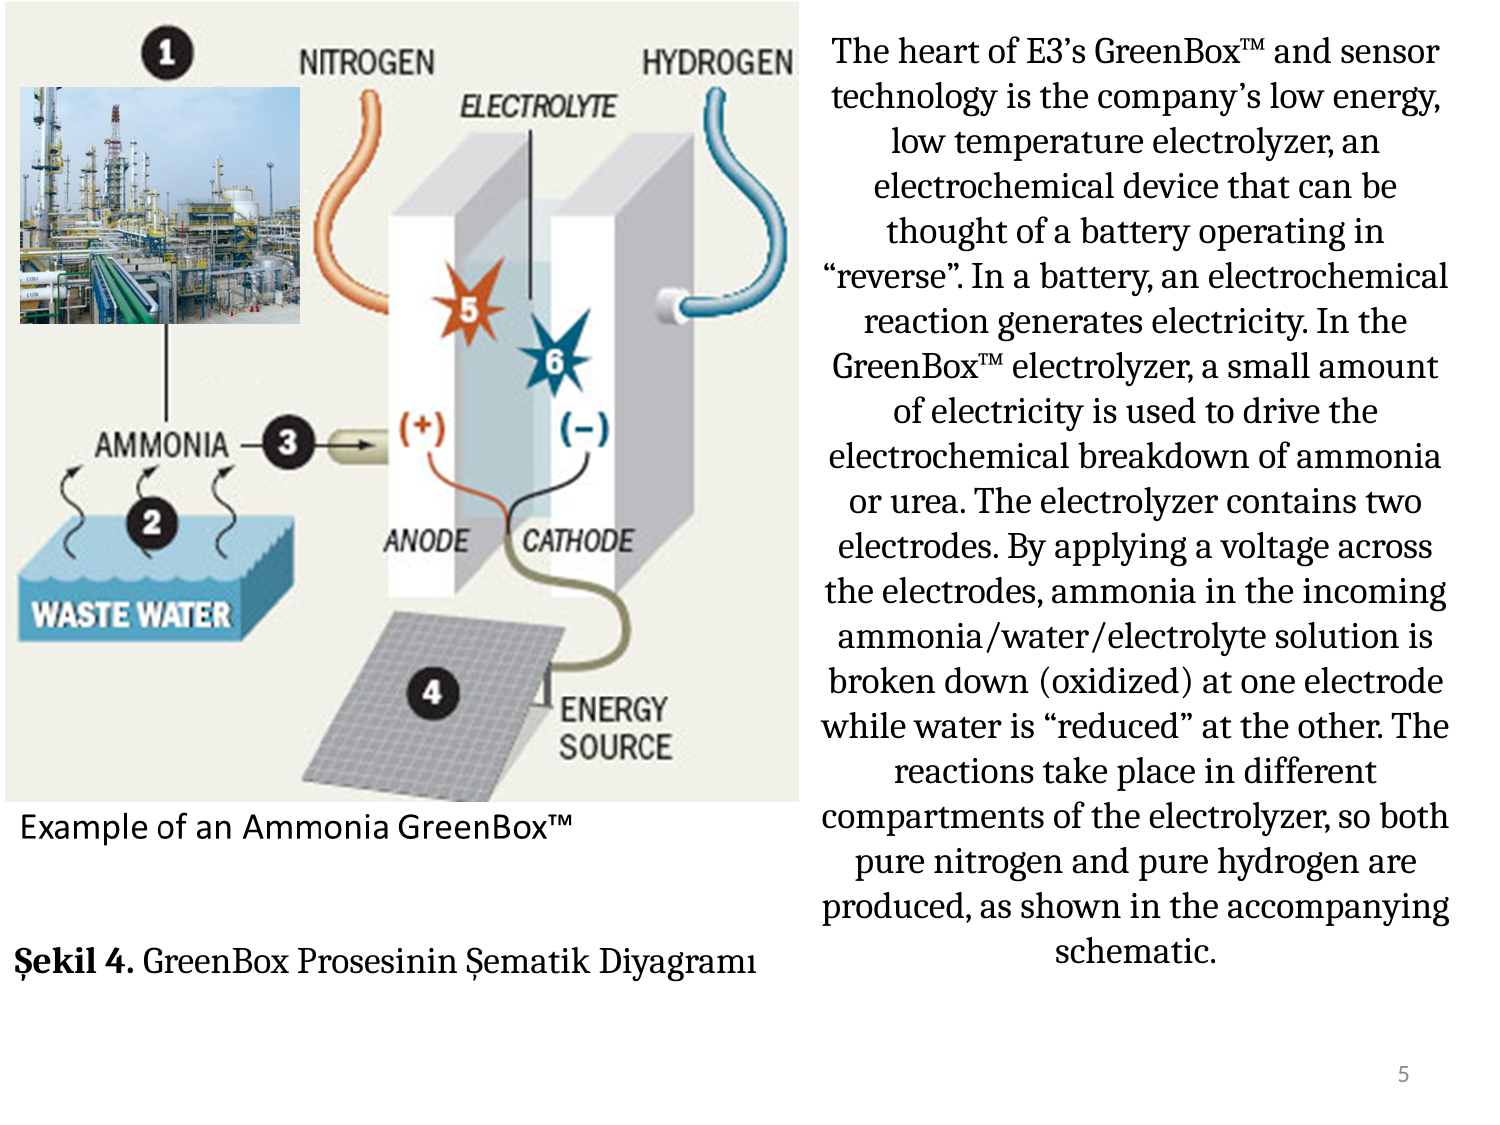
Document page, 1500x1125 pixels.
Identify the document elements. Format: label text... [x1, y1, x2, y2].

slide_number 5 [1074, 1042, 1425, 1103]
picture [0, 0, 802, 871]
text_box Şekil 4. GreenBox Prosesinin Şematik Diyagramı [0, 928, 802, 989]
text_box The heart of E3’s GreenBox™ and sensor technology is the company’s low energy, low temperature electrolyzer, an electrochemical device that can be thought of a battery operating in “reverse”. In a battery, an electrochemical reaction generates electricity. In the GreenBox™ electrolyzer, a small amount of electricity is used to drive the electrochemical breakdown of ammonia or urea. The electrolyzer contains two electrodes. By applying a voltage across the electrodes, ammonia in the incoming ammonia/water/electrolyte solution is broken down (oxidized) at one electrode while water is “reduced” at the other. The reactions take place in different compartments of the electrolyzer, so both pure nitrogen and pure hydrogen are produced, as shown in the accompanying schematic. [801, 19, 1471, 979]
